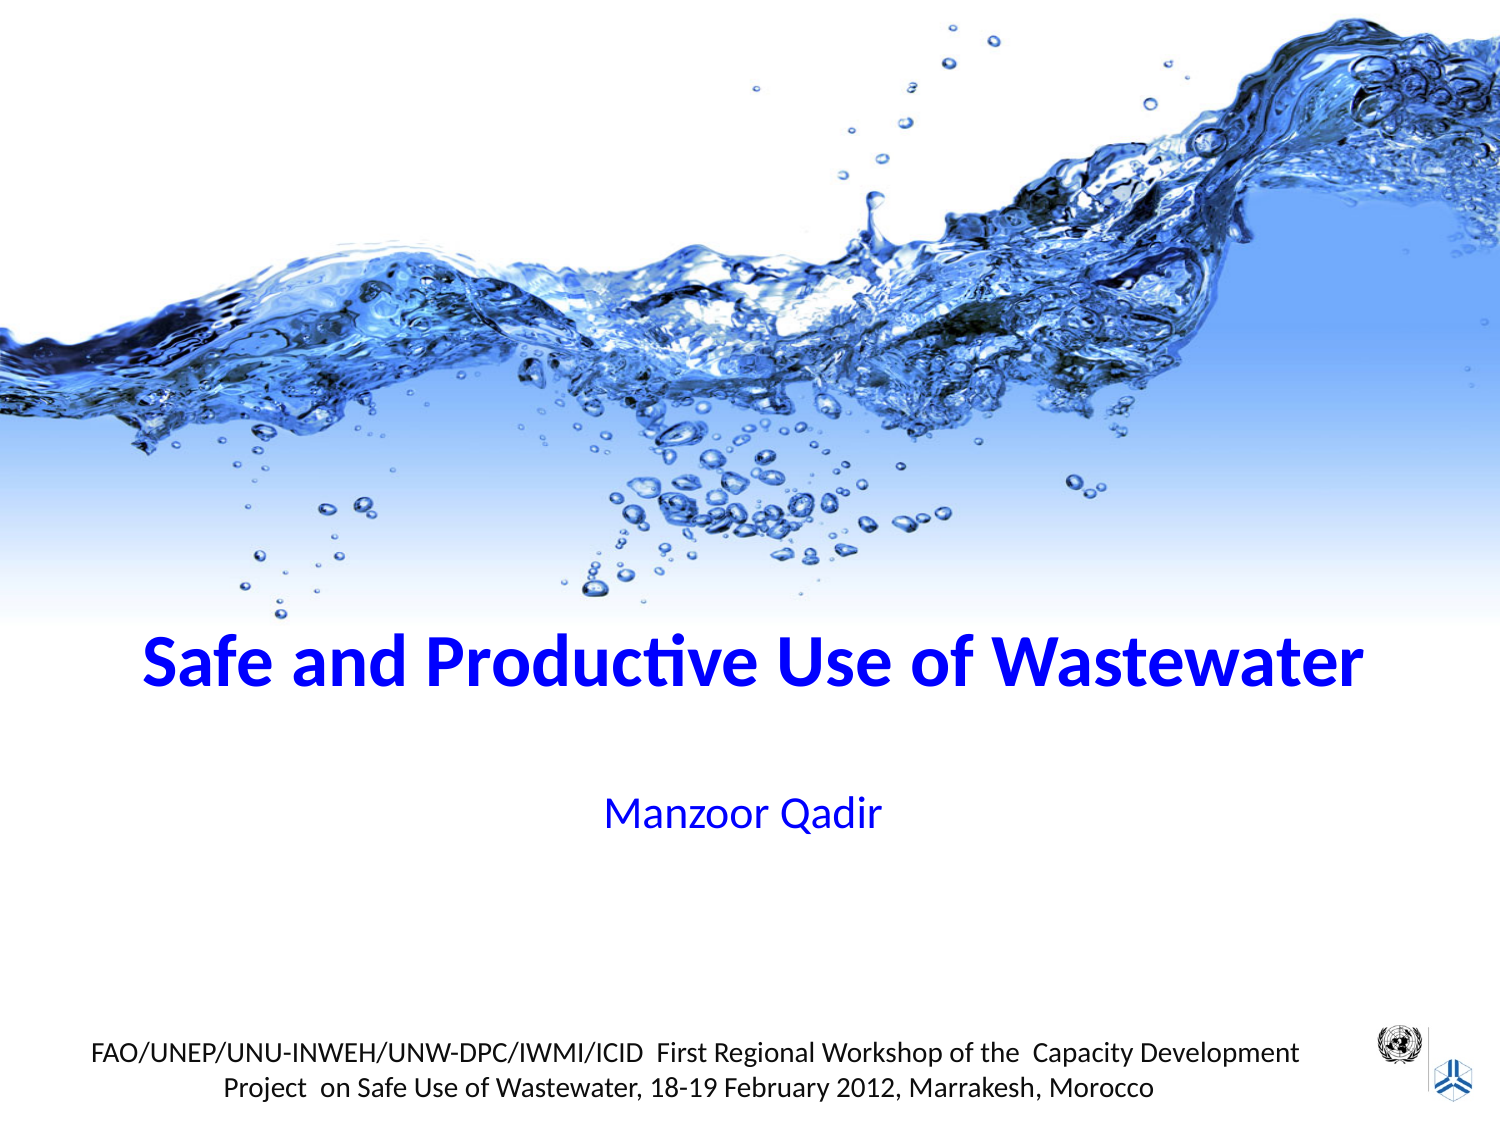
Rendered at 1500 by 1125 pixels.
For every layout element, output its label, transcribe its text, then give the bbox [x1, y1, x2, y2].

picture [1376, 1023, 1474, 1103]
subtitle Manzoor Qadir [82, 774, 1418, 859]
picture [0, 0, 1500, 702]
text_box FAO/UNEP/UNU-INWEH/UNW-DPC/IWMI/ICID First Regional Workshop of the Capacity Development Project on Safe Use of Wastewater, 18-19 February 2012, Marrakesh, Morocco [39, 1025, 1353, 1111]
